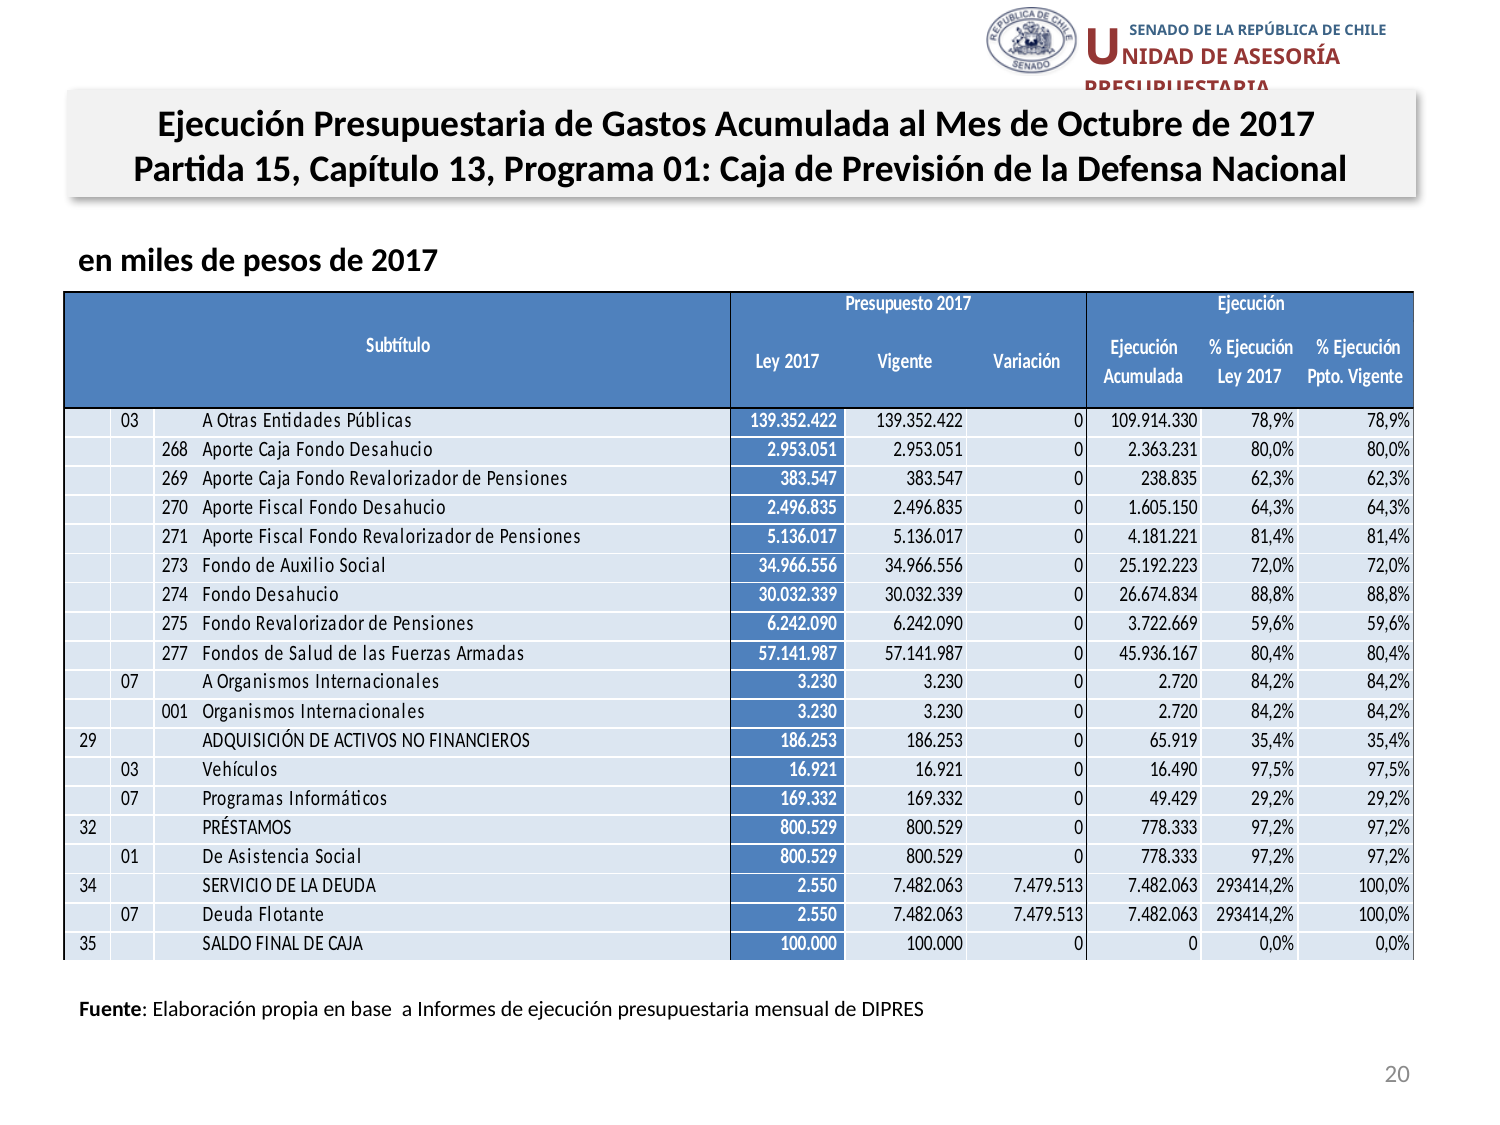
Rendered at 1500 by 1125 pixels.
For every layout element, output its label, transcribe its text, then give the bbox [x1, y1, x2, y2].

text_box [63, 290, 1416, 963]
text_box en miles de pesos de 2017 [63, 230, 1414, 289]
picture [986, 7, 1079, 76]
slide_number 20 [1074, 1042, 1425, 1103]
text_box Ejecución Presupuestaria de Gastos Acumulada al Mes de Octubre de 2017 Partida 15, Capítulo 13, Programa 01: Caja de Previsión de la Defensa Nacional [67, 90, 1415, 197]
footer Fuente: Elaboración propia en base a Informes de ejecución presupuestaria mensual de DIPRES [64, 986, 1444, 1047]
